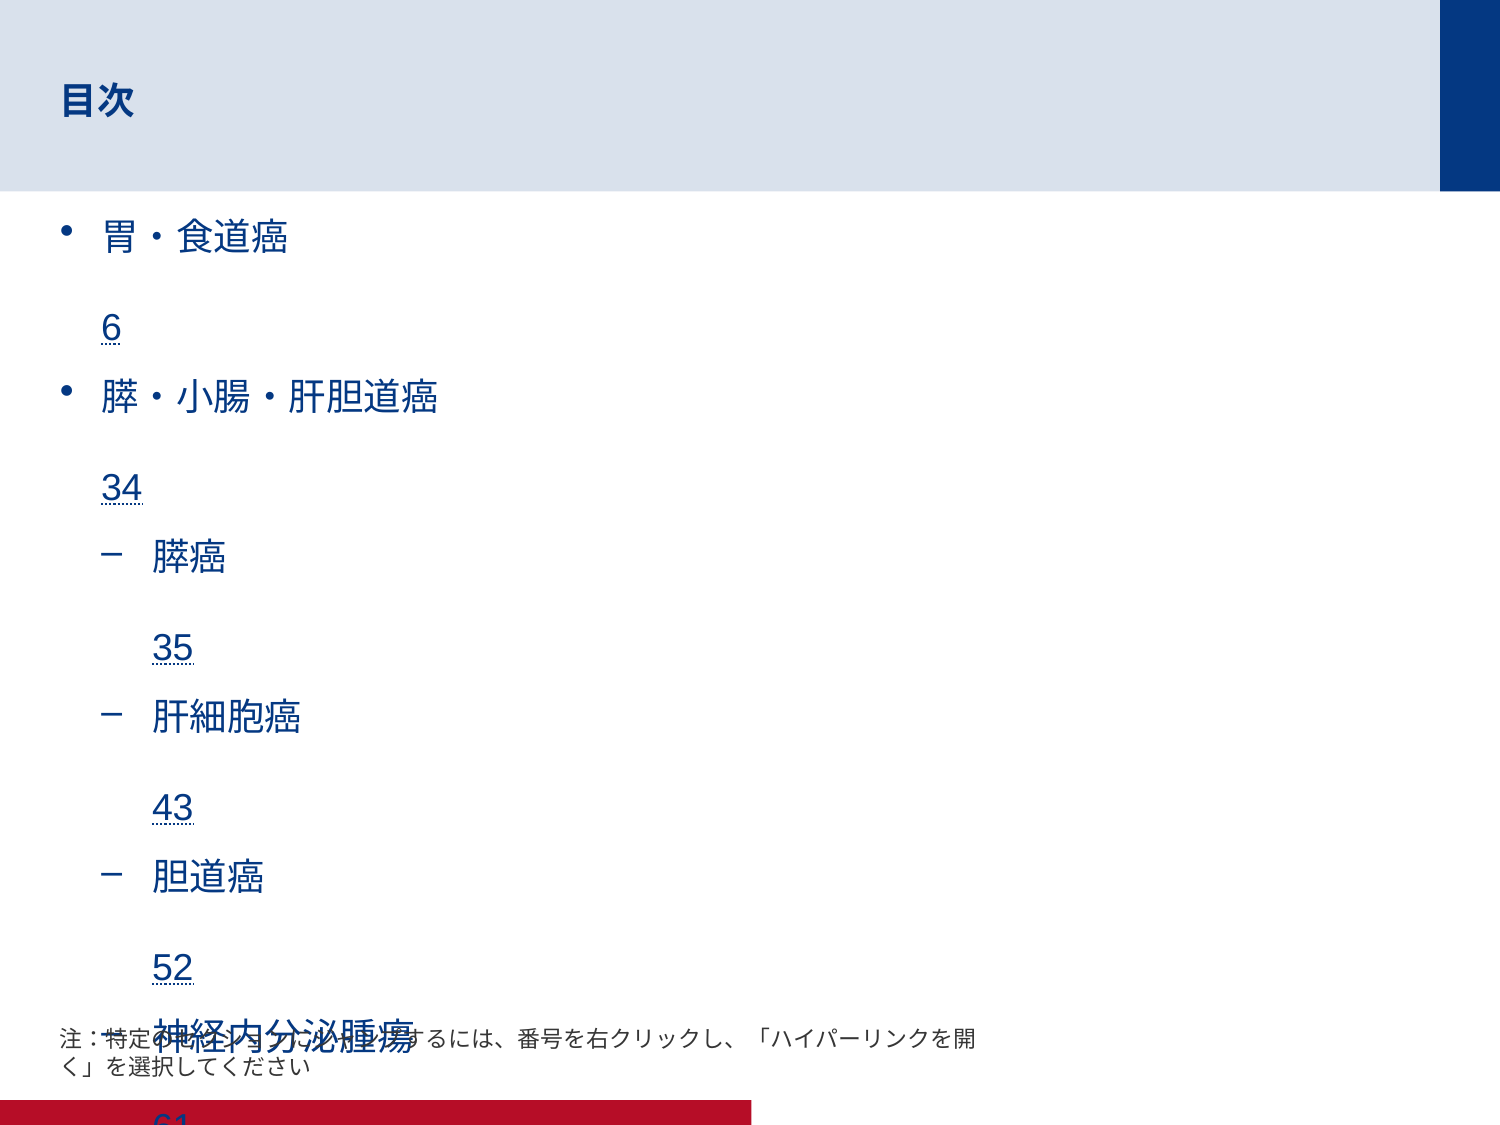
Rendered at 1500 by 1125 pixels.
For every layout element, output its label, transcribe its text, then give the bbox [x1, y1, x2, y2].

title 目次 [59, 29, 1412, 162]
list 注：特定のセクションにジャンプするには、番号を右クリックし、「ハイパーリンクを開く」を選択してください [59, 999, 999, 1080]
list 胃・食道癌 6 膵・小腸・肝胆道癌 34 膵癌 35 肝細胞癌 43 胆道癌 52 神経内分泌腫瘍 61 結腸・直腸・肛門癌 66 [59, 205, 1441, 985]
